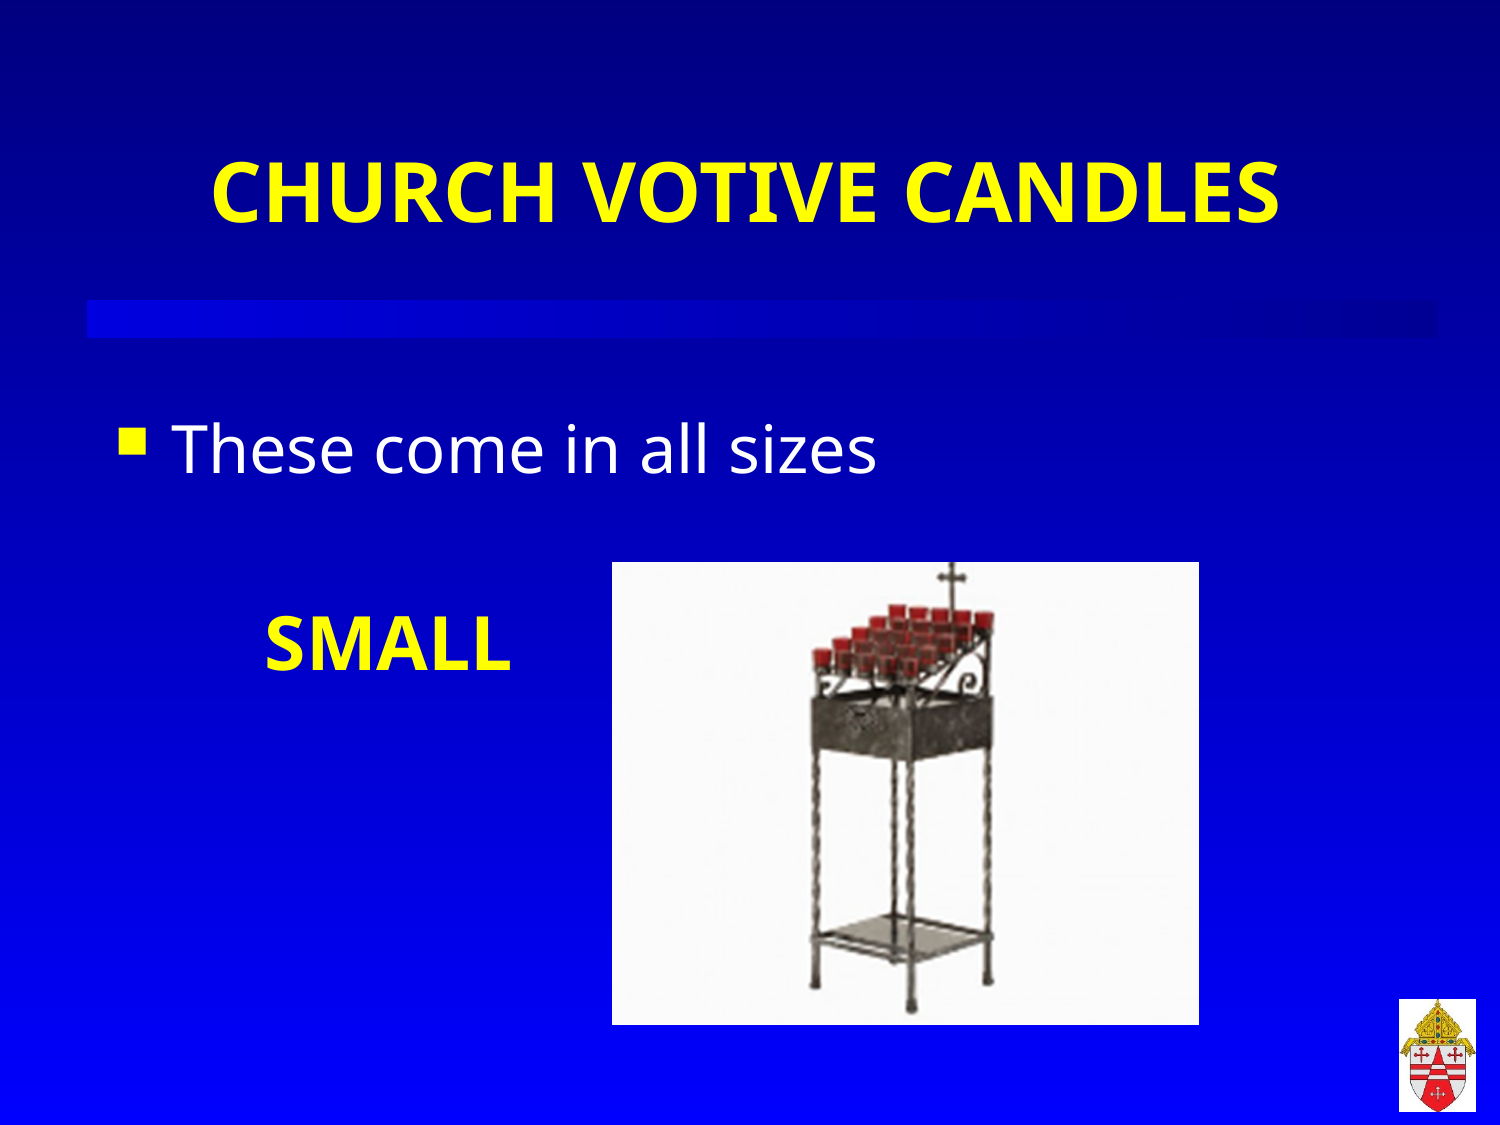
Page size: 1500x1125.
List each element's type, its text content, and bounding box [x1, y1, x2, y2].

title CHURCH VOTIVE CANDLES [61, 61, 1451, 248]
picture [612, 562, 1199, 1025]
picture [1399, 999, 1476, 1112]
list These come in all sizes SMALL [99, 399, 1426, 1076]
